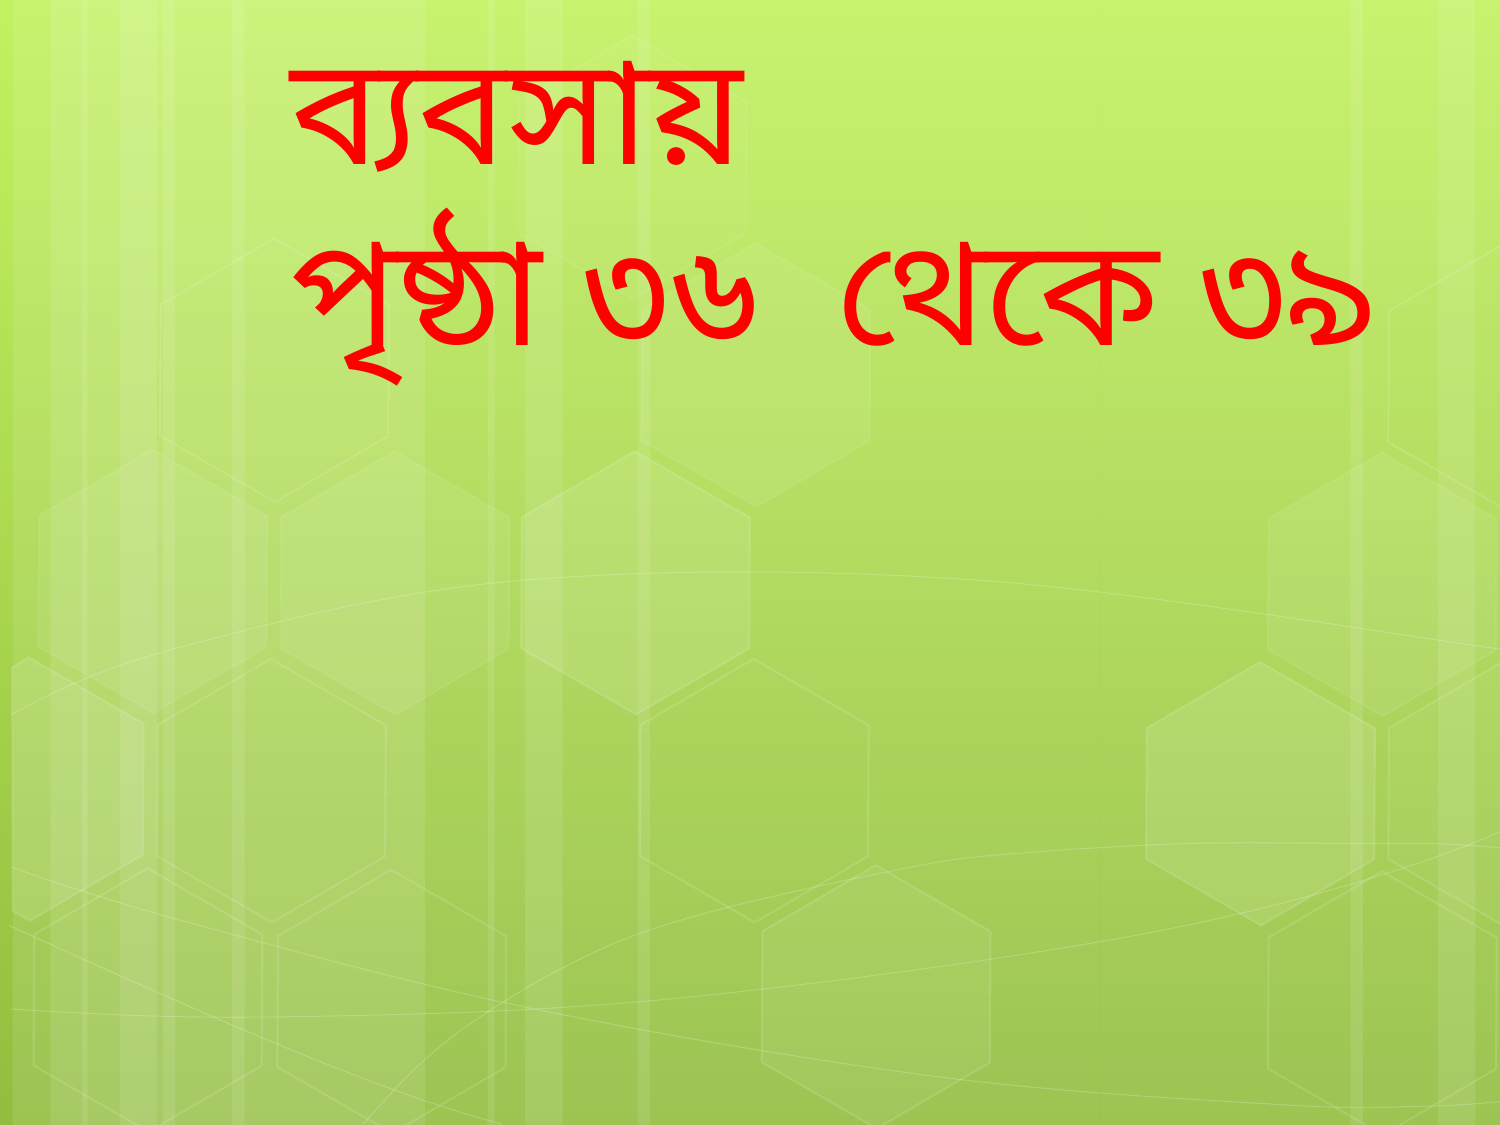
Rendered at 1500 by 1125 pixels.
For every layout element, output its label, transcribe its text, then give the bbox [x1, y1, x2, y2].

title একমালিকানা ব্যবসায় পৃষ্ঠা ৩৬ থেকে ৩৯ [275, 387, 1413, 563]
